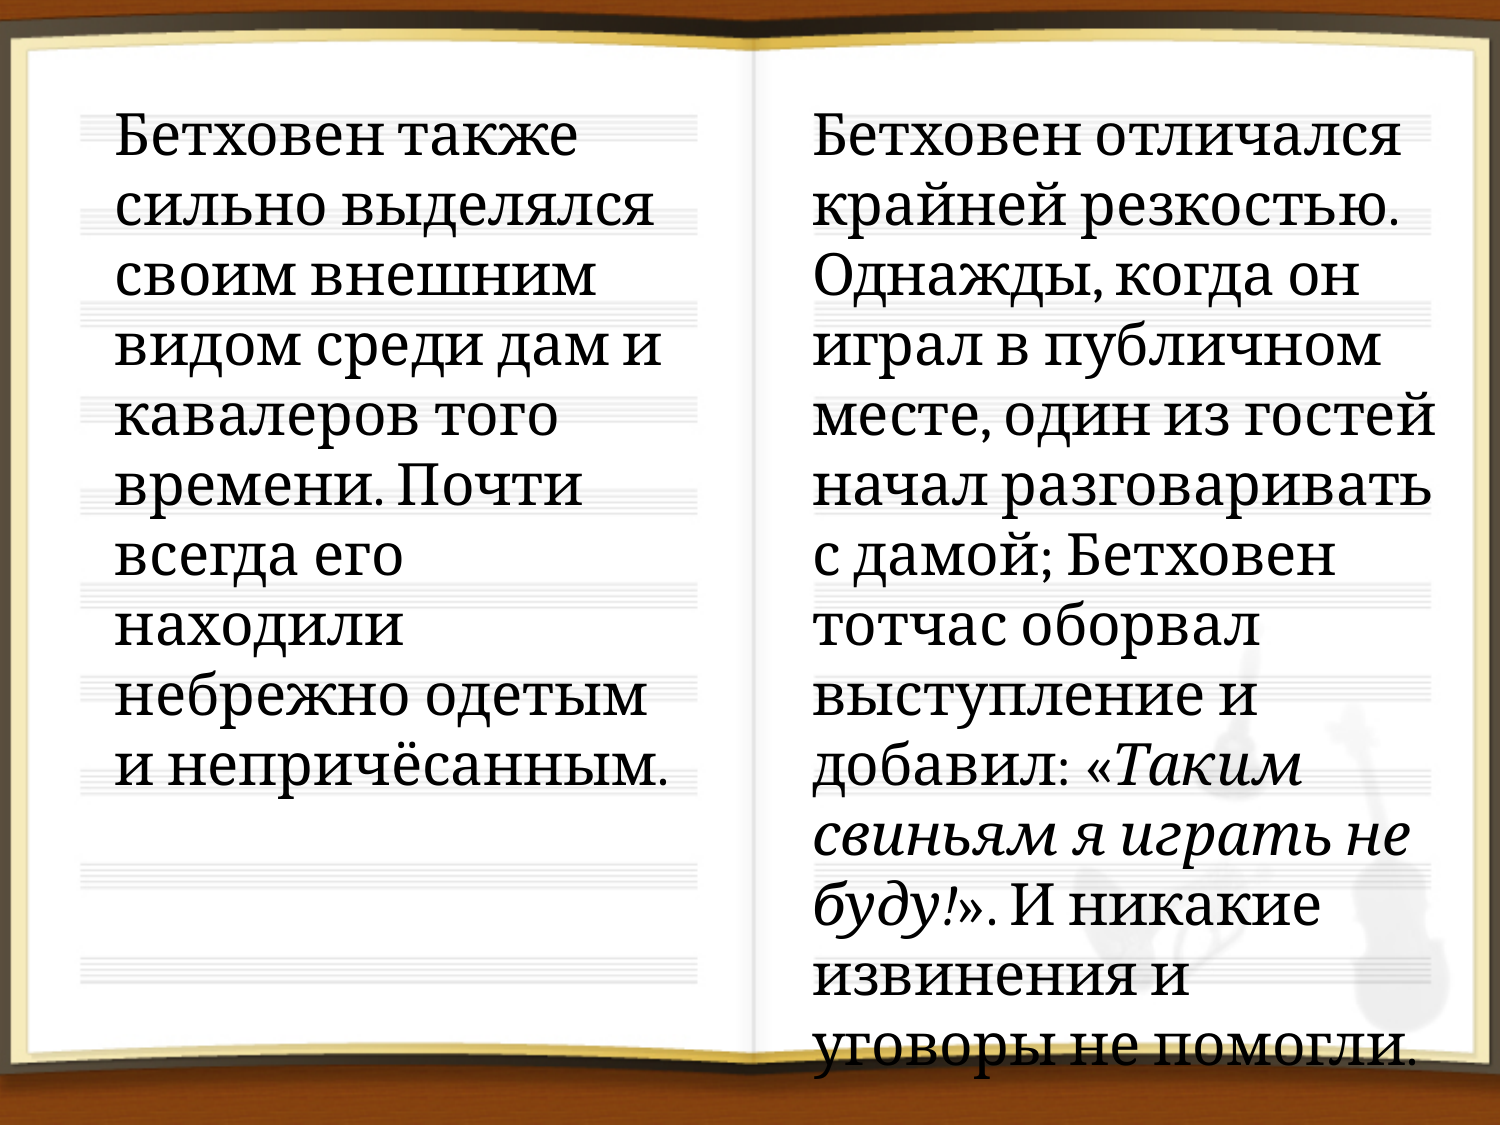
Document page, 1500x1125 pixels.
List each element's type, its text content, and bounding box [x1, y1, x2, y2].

text_box Бетховен также сильно выделялся своим внешним видом среди дам и кавалеров того времени. Почти всегда его находили небрежно одетым и непричёсанным. [100, 89, 715, 805]
text_box Бетховен отличался крайней резкостью. Однажды, когда он играл в публичном месте, один из гостей начал разговаривать с дамой; Бетховен тотчас оборвал выступление и добавил: «Таким свиньям я играть не буду!». И никакие извинения и уговоры не помогли. [797, 89, 1459, 1125]
picture [0, 0, 1500, 1125]
